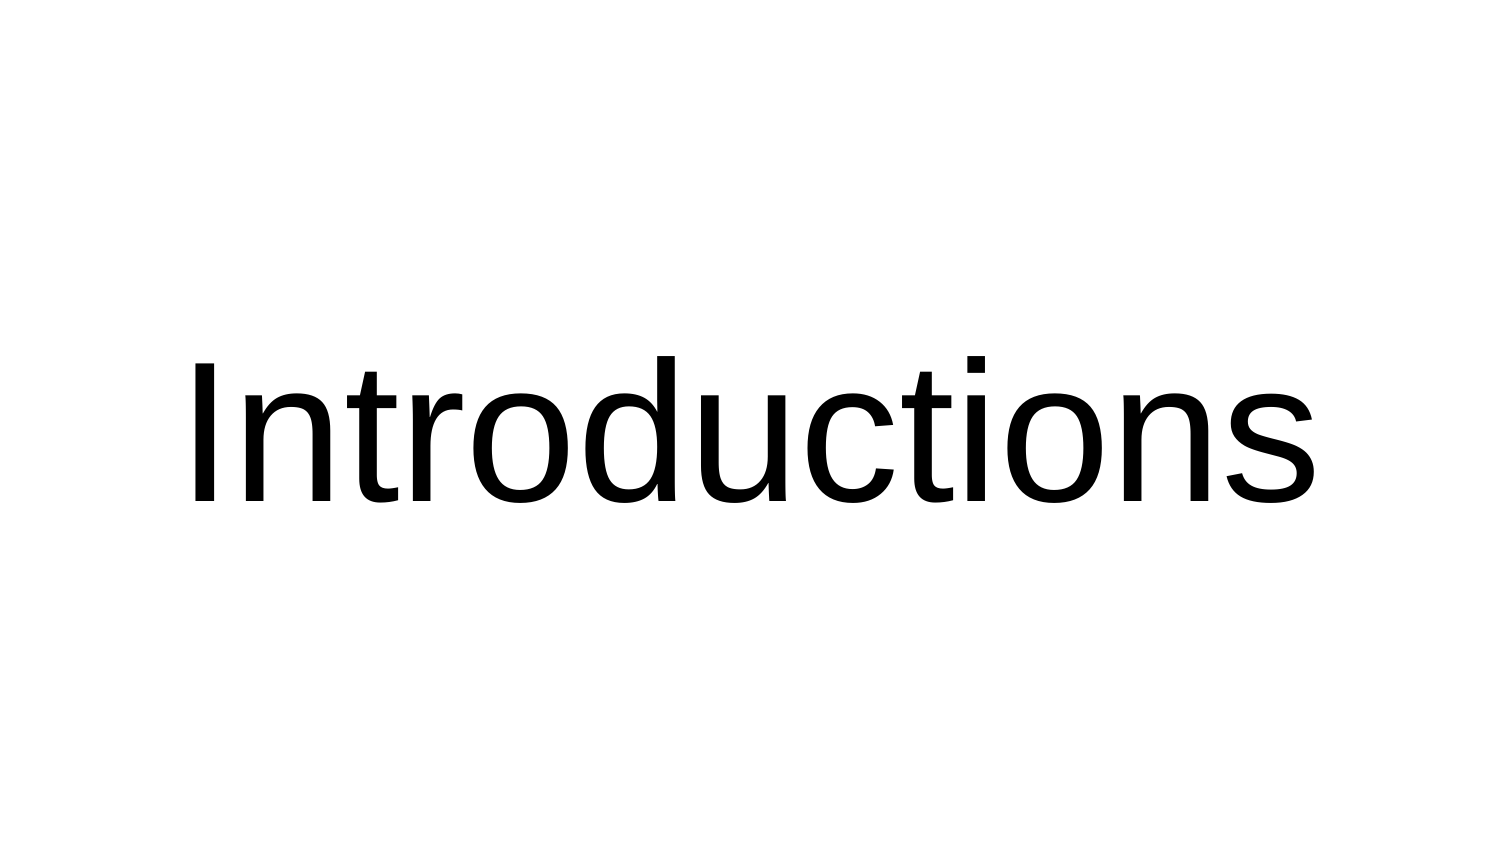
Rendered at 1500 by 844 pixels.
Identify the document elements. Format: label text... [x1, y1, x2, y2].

text_box Introductions [130, 286, 1370, 558]
